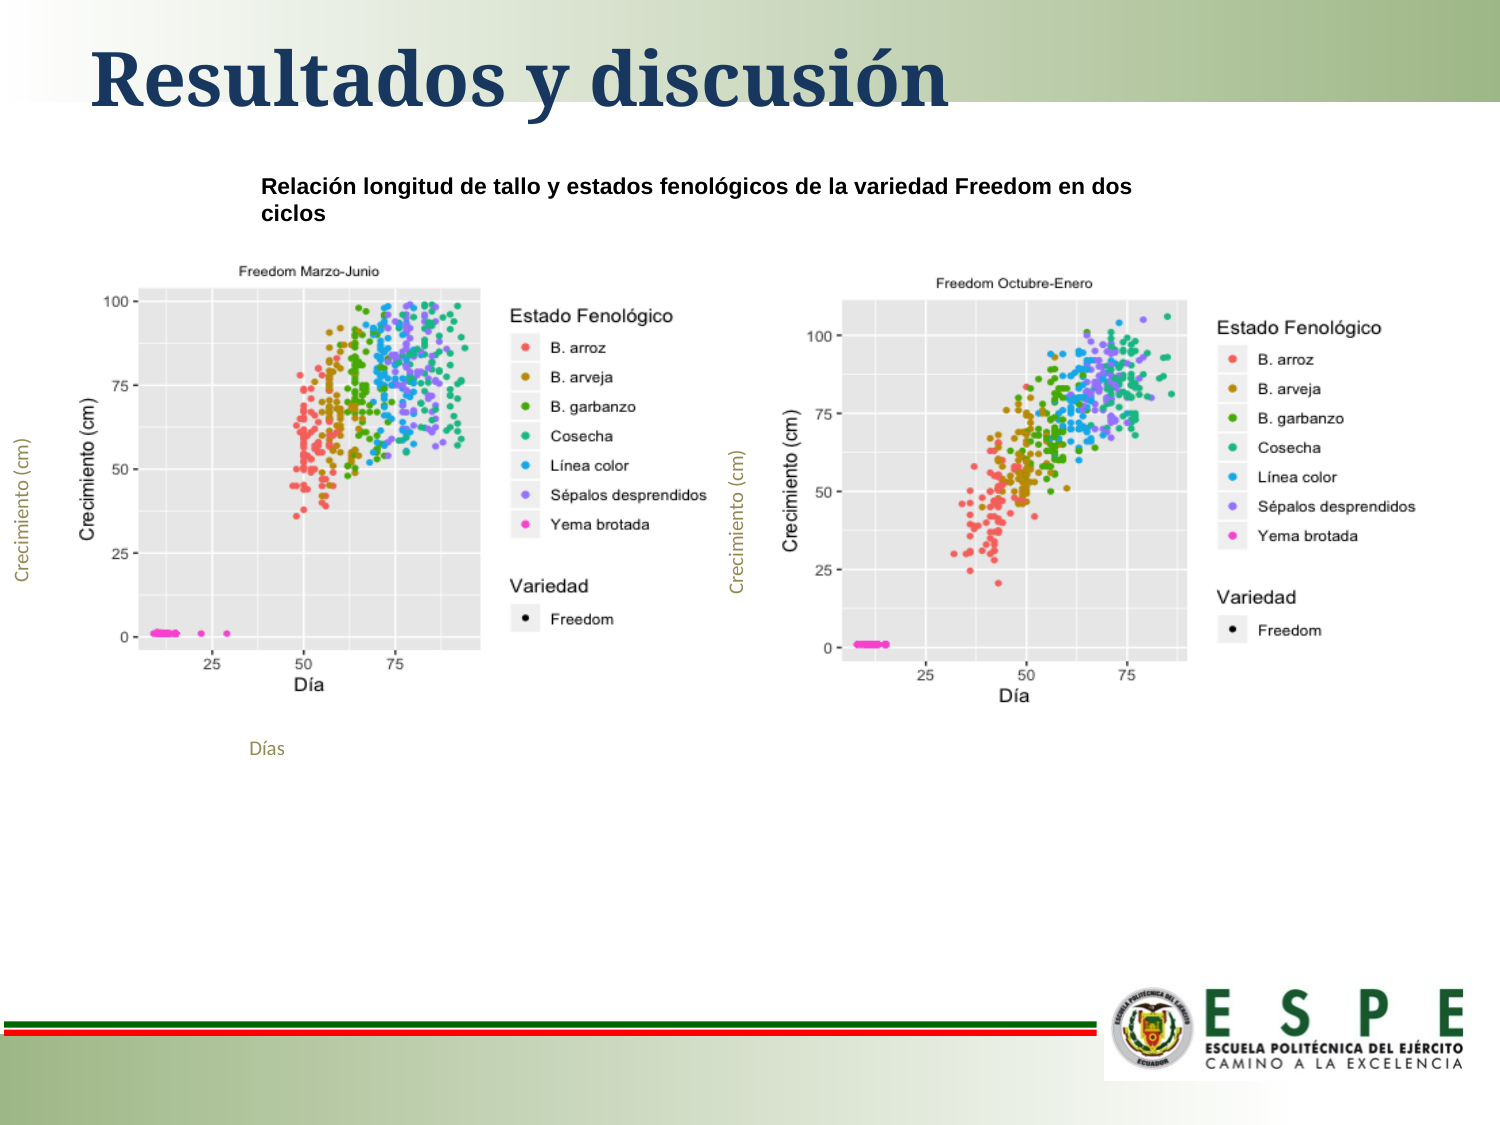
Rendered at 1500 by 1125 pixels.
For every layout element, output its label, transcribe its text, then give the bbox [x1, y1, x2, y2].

picture [1104, 976, 1483, 1081]
text_box Crecimiento (cm) [0, 363, 60, 598]
text_box Resultados y discusión [74, 23, 1425, 129]
text_box Relación longitud de tallo y estados fenológicos de la variedad Freedom en dos ciclos [246, 164, 1219, 235]
text_box Días [234, 726, 385, 762]
text_box Crecimiento (cm) [730, 375, 768, 610]
picture [773, 269, 1436, 716]
picture [70, 257, 727, 704]
